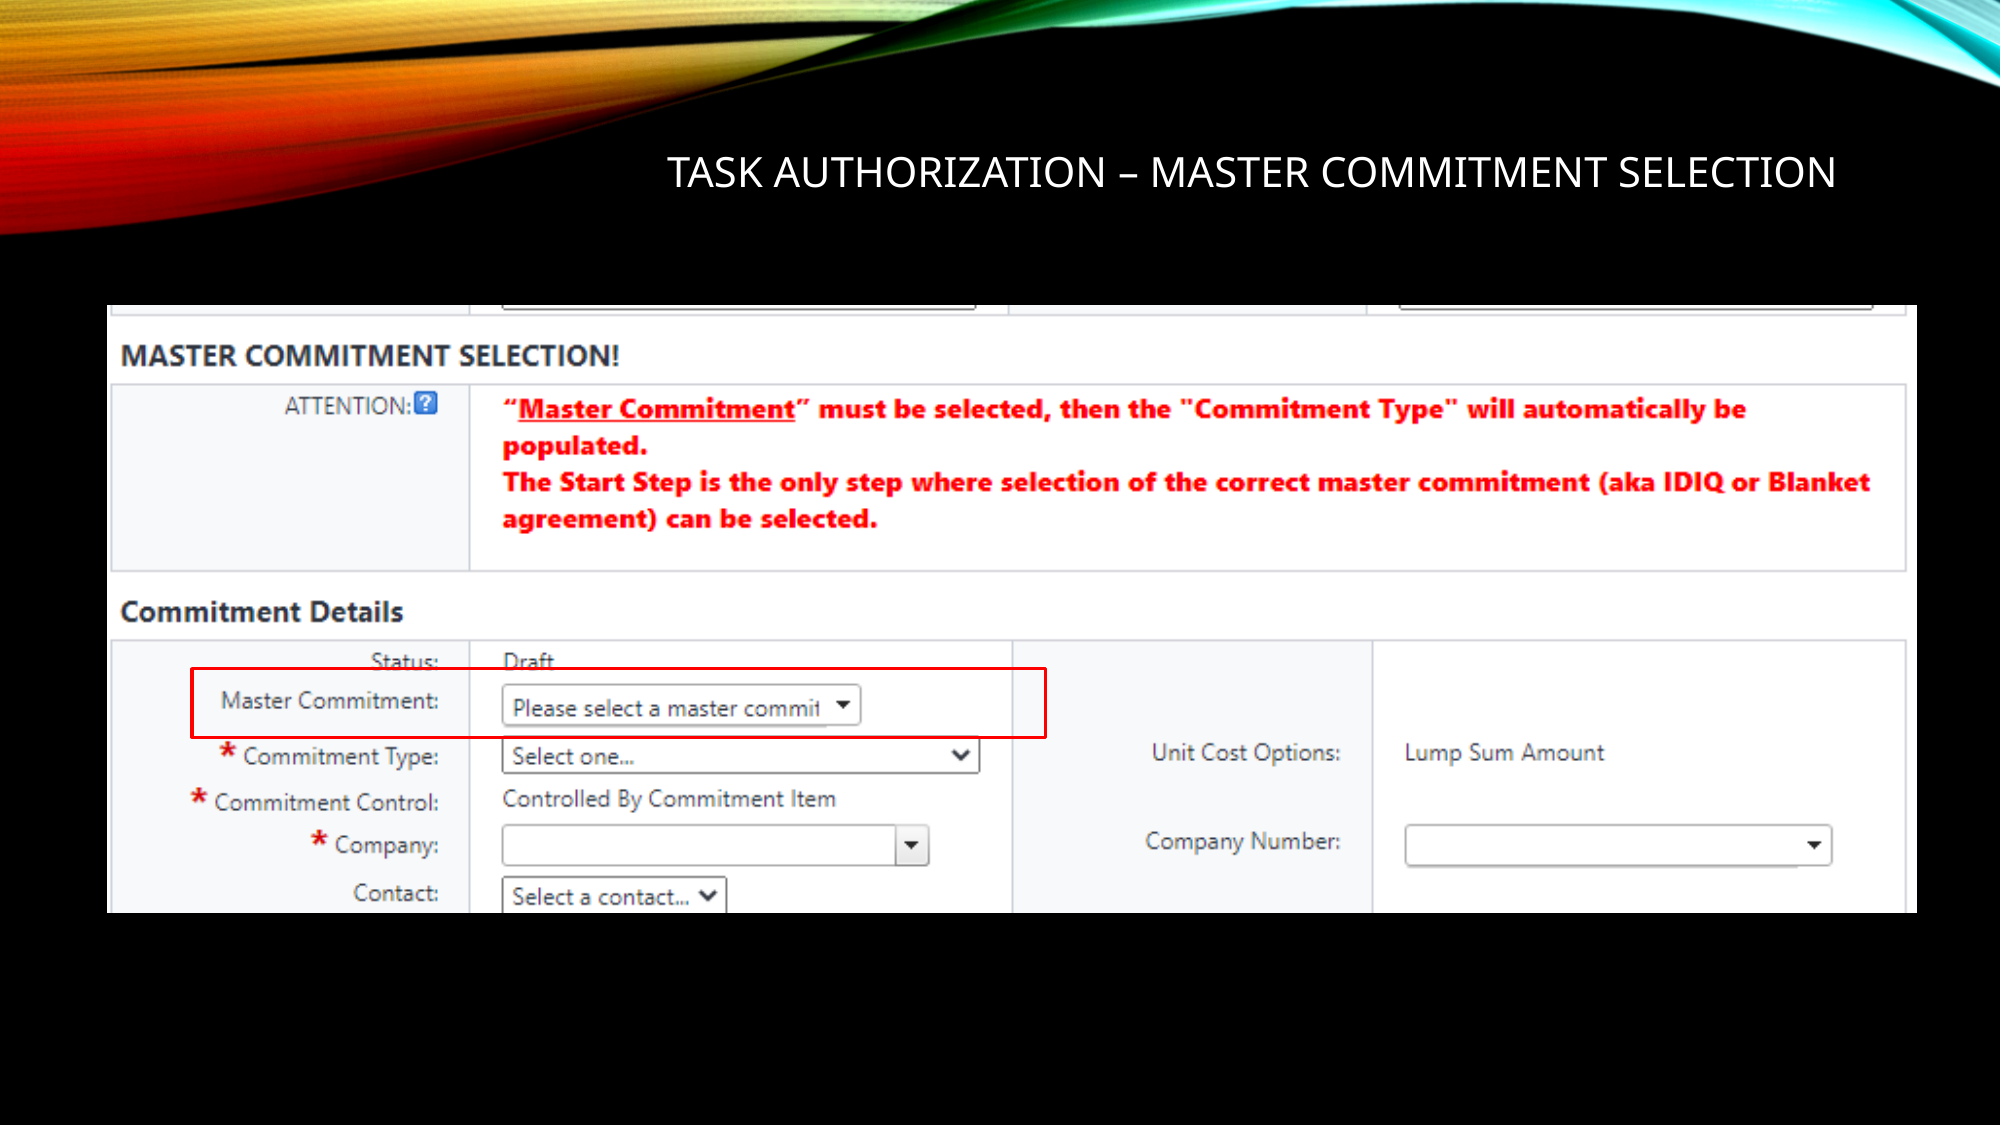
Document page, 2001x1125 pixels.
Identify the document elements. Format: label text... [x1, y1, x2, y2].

picture [107, 305, 1917, 914]
picture [0, 0, 2000, 237]
title TaSK AUTHORIZATION – Master commitment selection [518, 157, 1998, 190]
